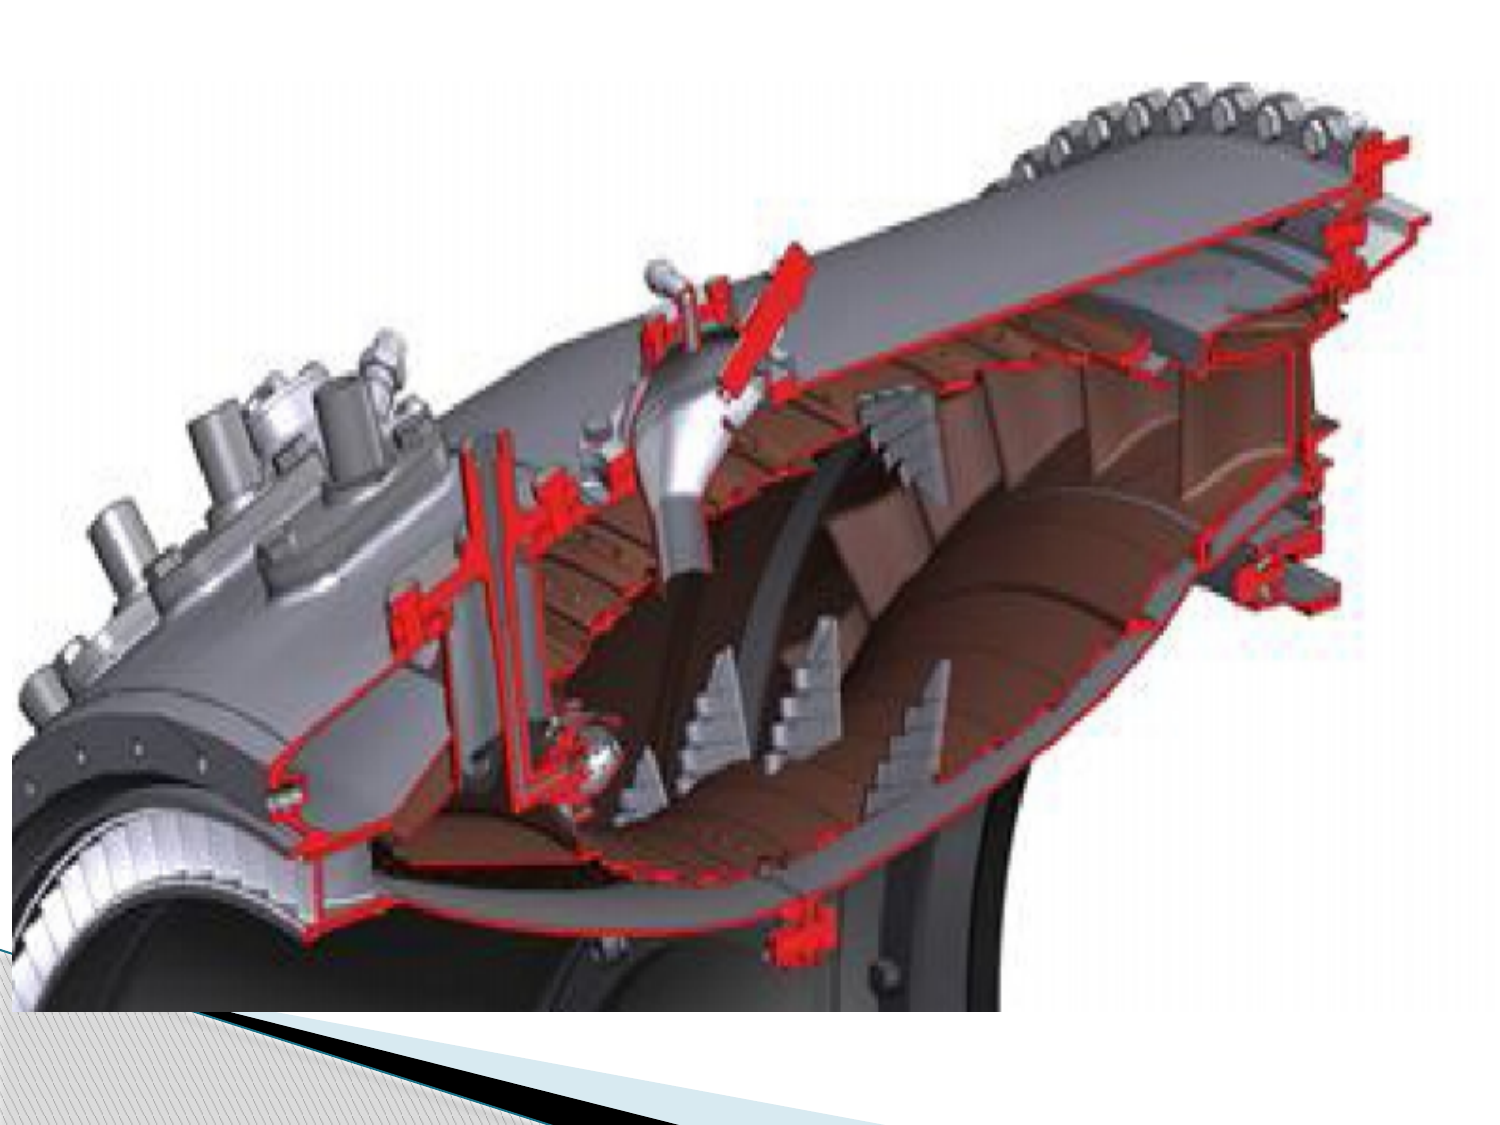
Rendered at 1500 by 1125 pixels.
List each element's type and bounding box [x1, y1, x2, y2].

picture [11, 0, 1500, 1012]
